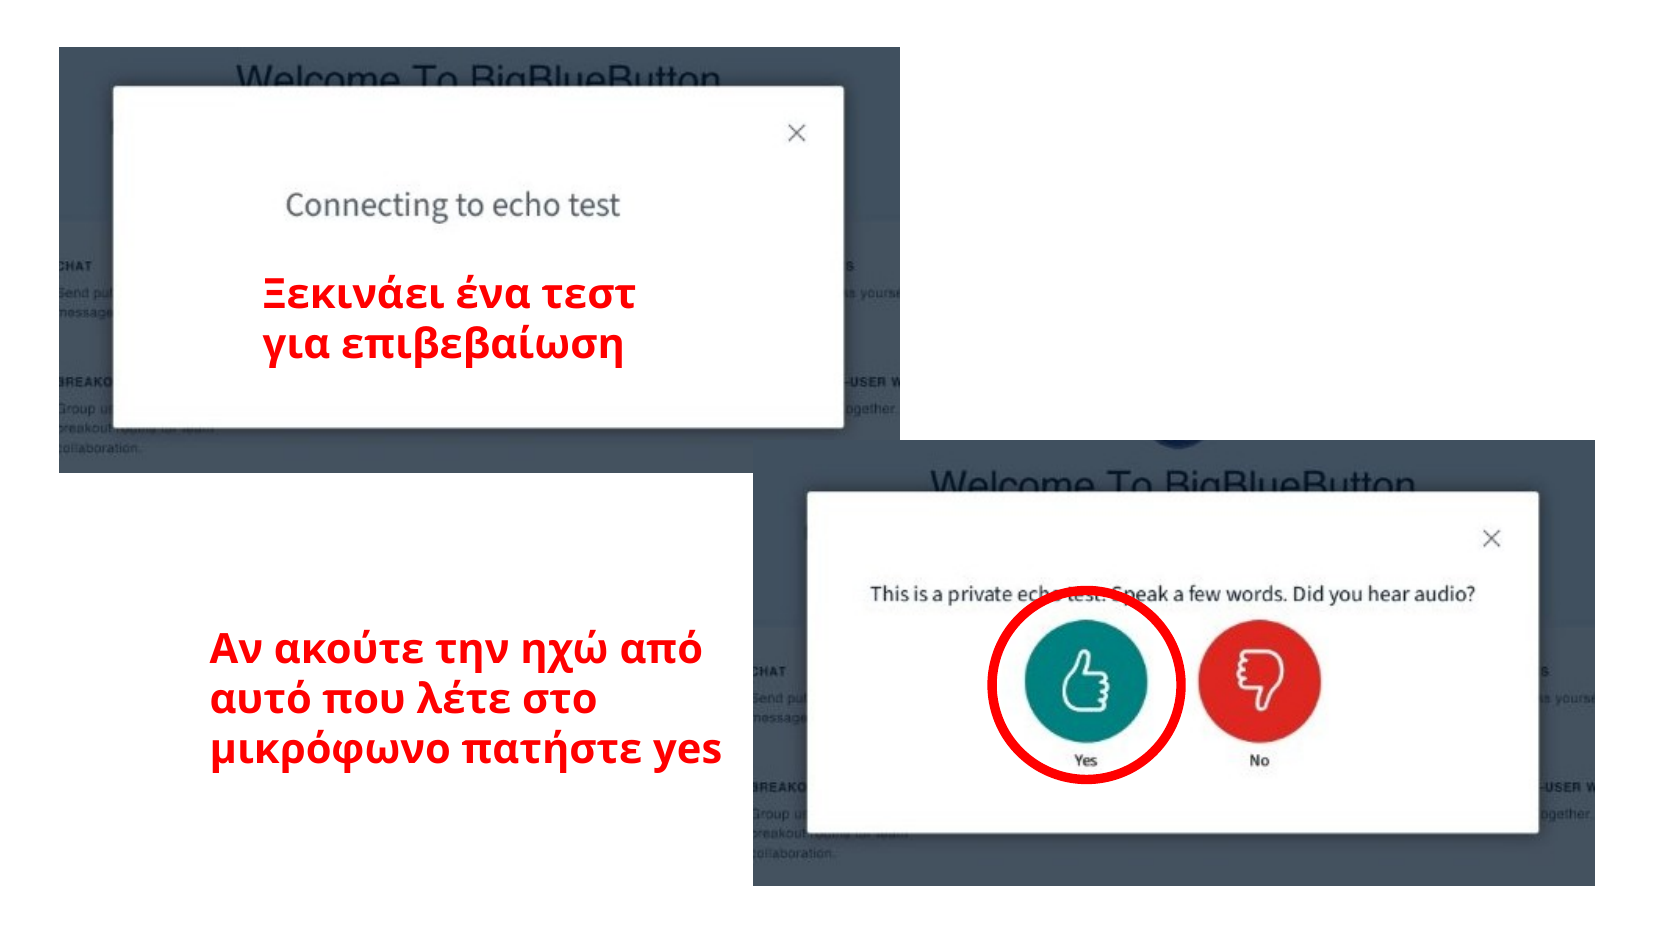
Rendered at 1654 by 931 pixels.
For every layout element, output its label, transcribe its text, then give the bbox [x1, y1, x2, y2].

picture [58, 47, 1595, 886]
text_box Αν ακούτε την ηχώ από αυτό που λέτε στο μικρόφωνο πατήστε yes [194, 614, 748, 755]
